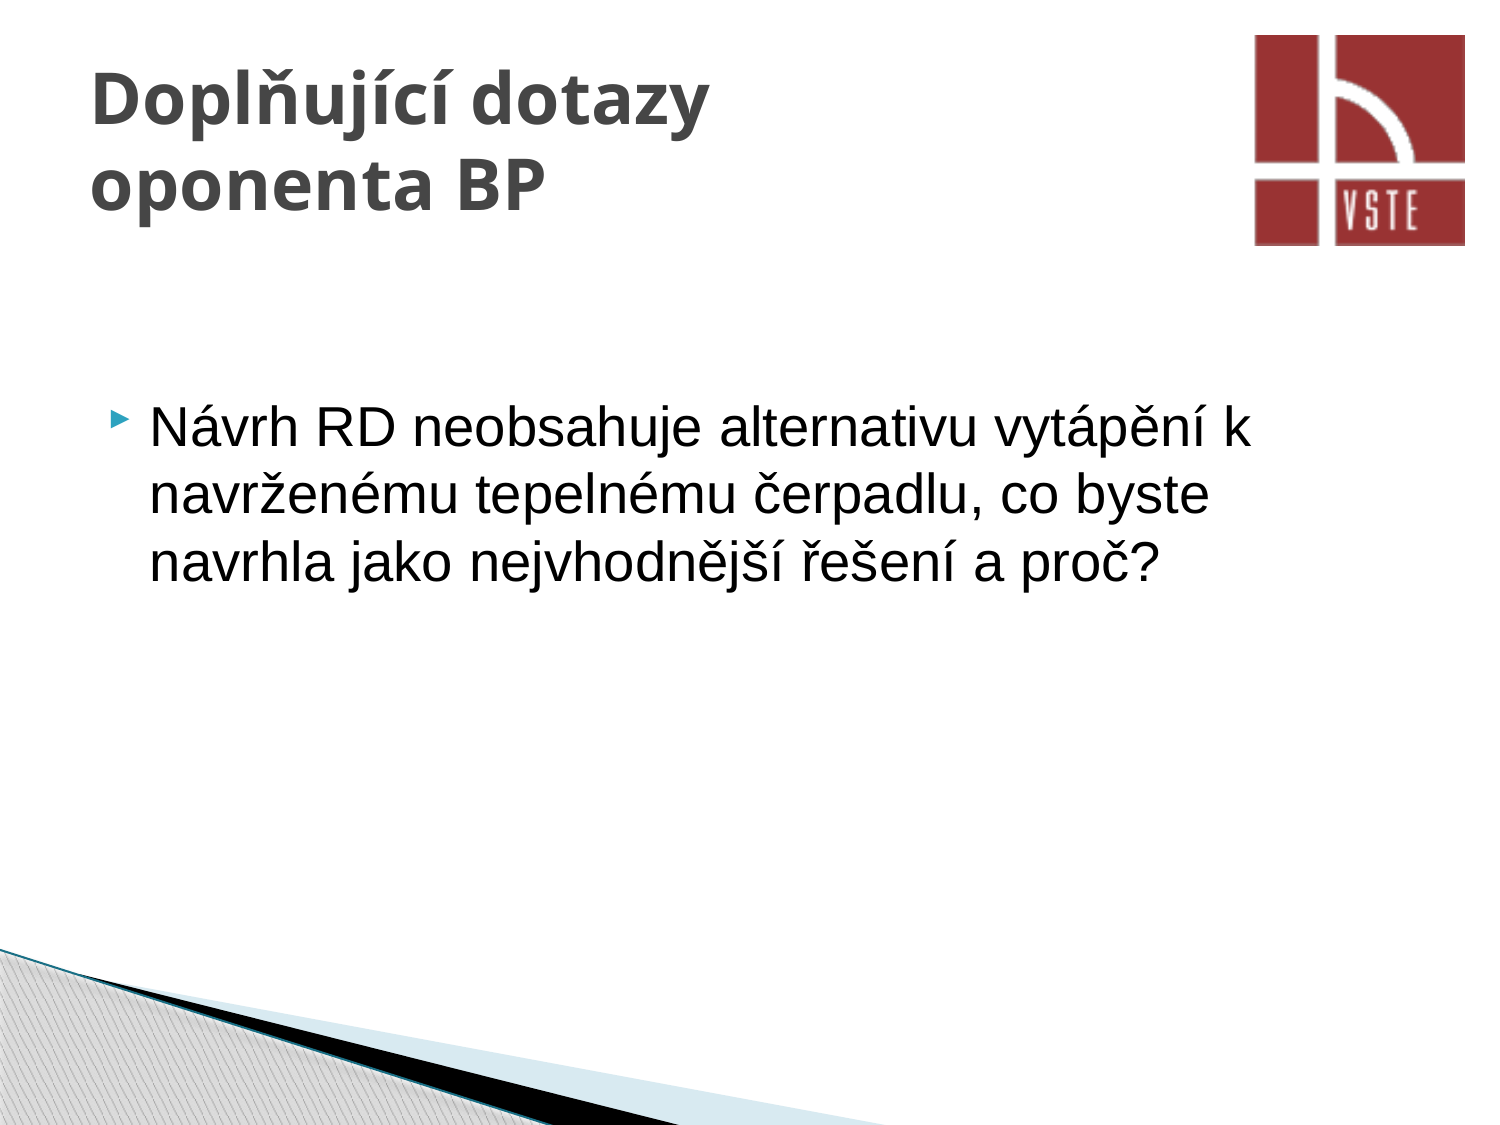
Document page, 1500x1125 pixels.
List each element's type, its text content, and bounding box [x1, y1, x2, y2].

picture [1253, 34, 1466, 247]
list Návrh RD neobsahuje alternativu vytápění k navrženému tepelnému čerpadlu, co byste navrhla jako nejvhodnější řešení a proč? [75, 382, 1425, 844]
title Doplňující dotazy oponenta BP [75, 45, 1247, 233]
